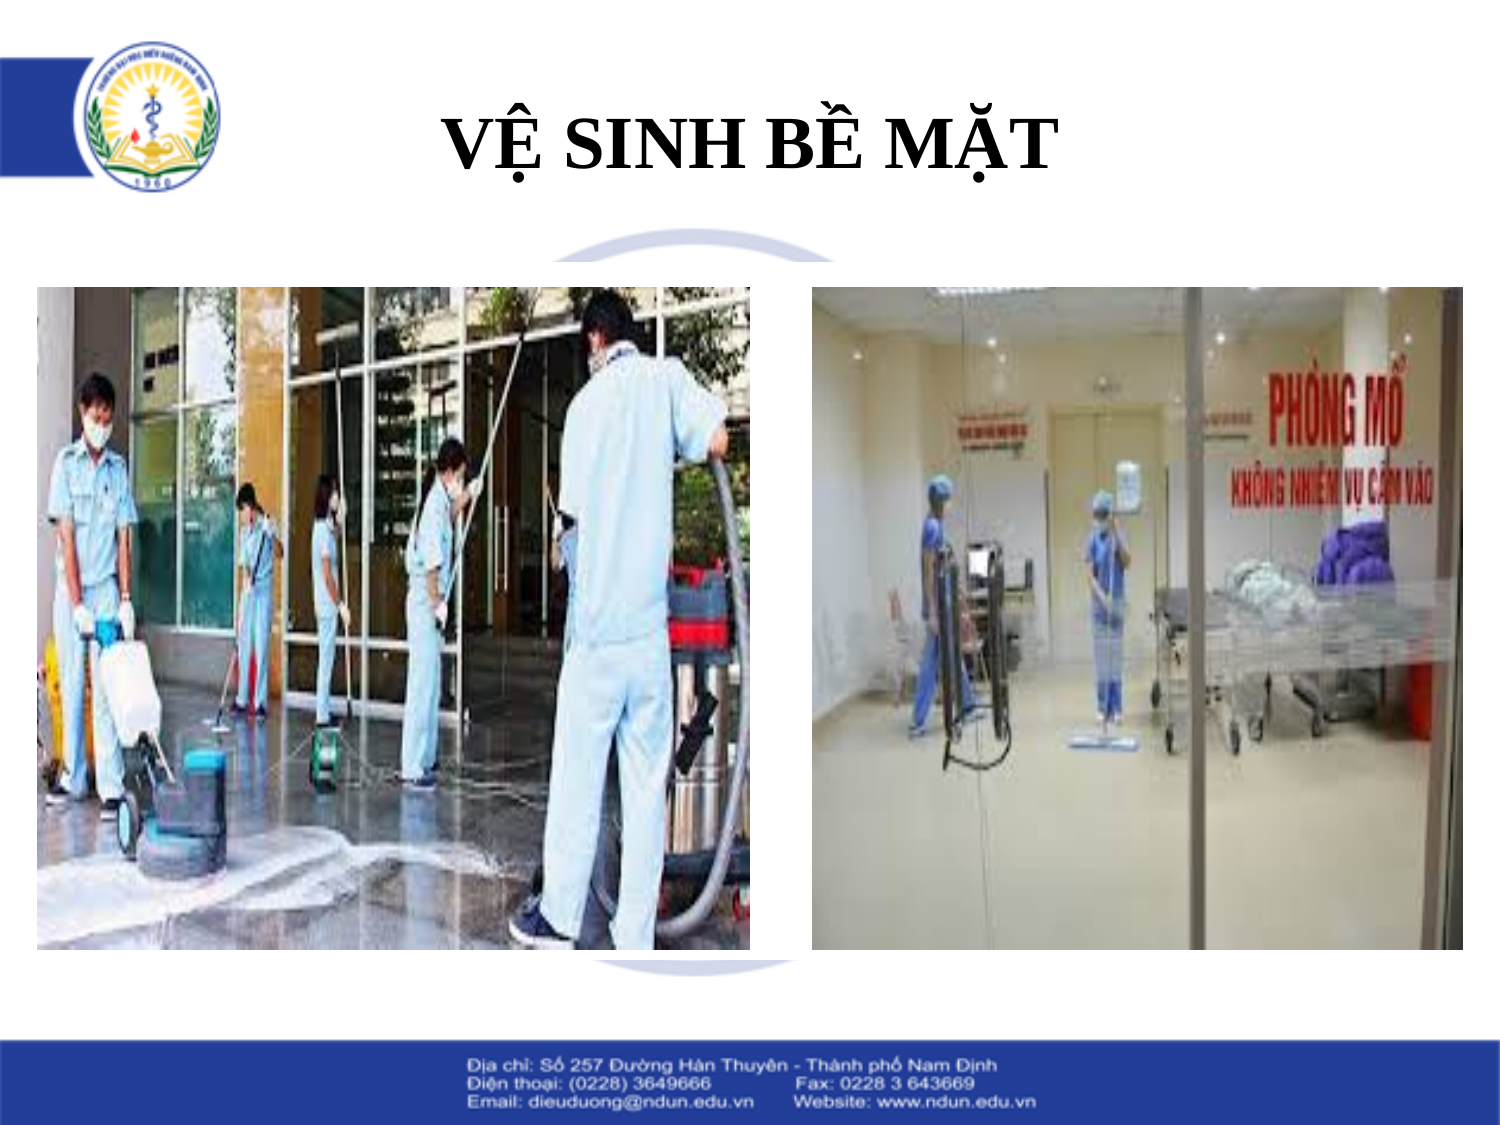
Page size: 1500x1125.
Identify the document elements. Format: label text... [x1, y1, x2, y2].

title VỆ SINH BỀ MẶT [75, 45, 1425, 233]
table_header [763, 263, 1424, 954]
picture [0, 0, 1500, 1125]
table_header [76, 263, 762, 954]
